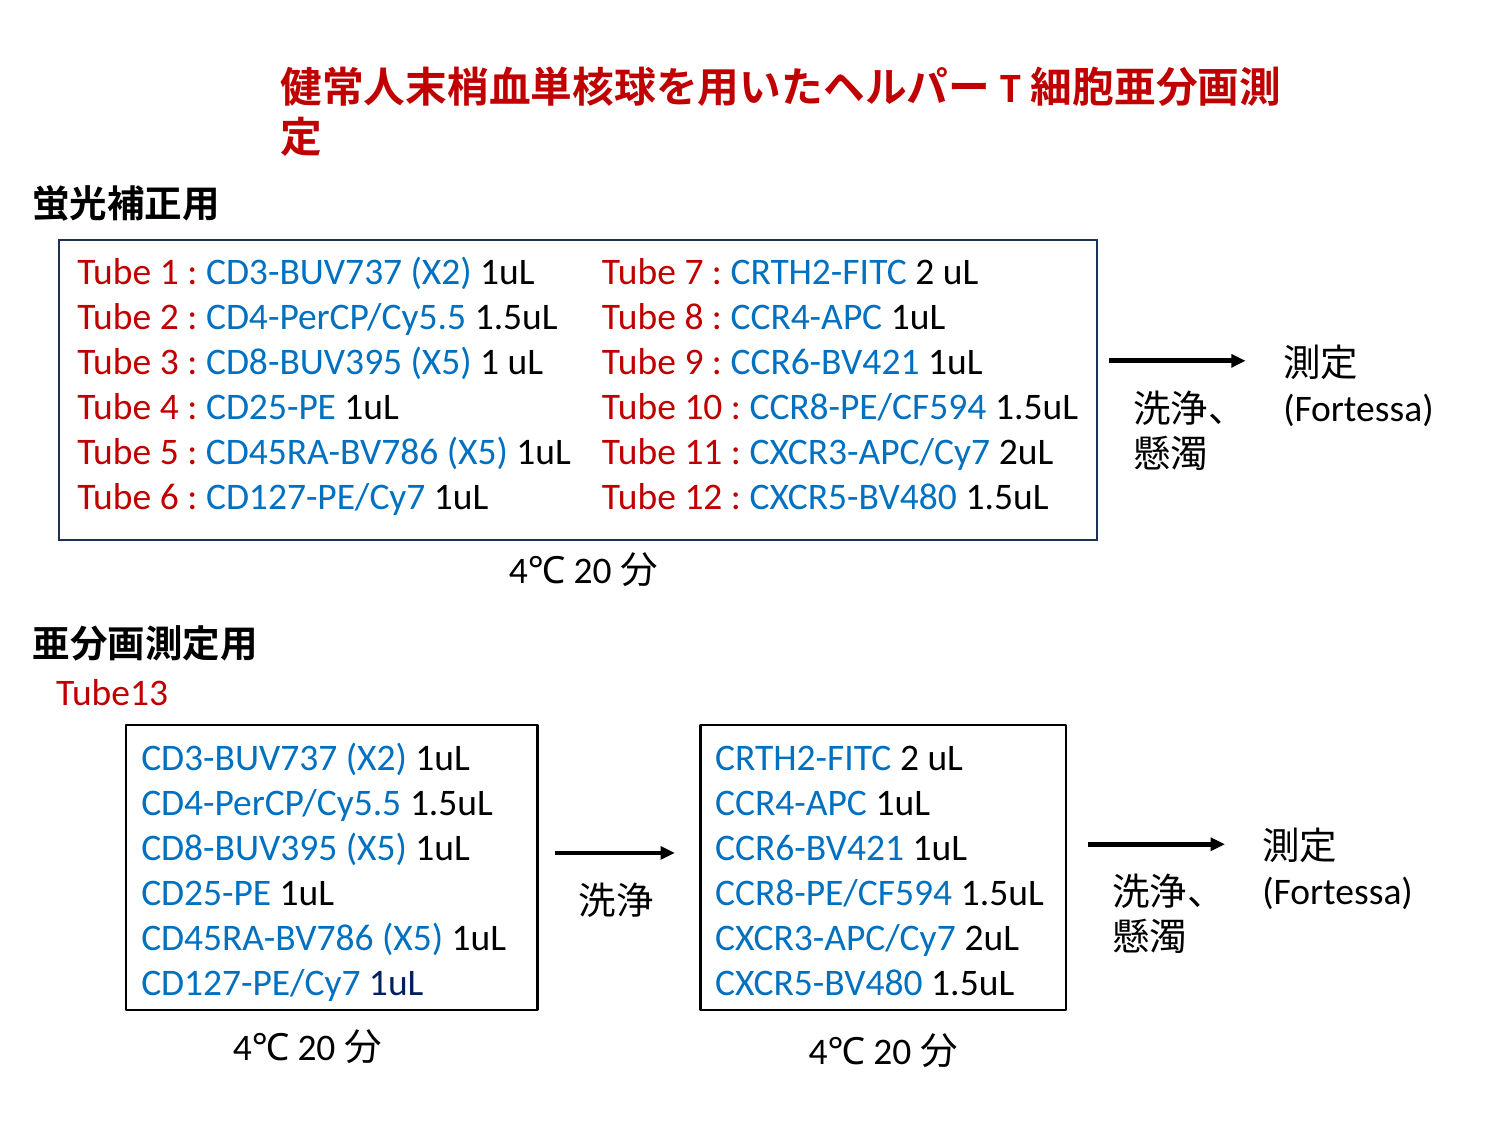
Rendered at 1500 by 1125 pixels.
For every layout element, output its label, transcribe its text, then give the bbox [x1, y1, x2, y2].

text_box CD3-BUV737 (X2) 1uL CD4-PerCP/Cy5.5 1.5uL CD8-BUV395 (X5) 1uL CD25-PE 1uL CD45RA-BV786 (X5) 1uL CD127-PE/Cy7 1uL [126, 725, 538, 1011]
text_box 洗浄 [564, 869, 669, 929]
text_box 洗浄、 懸濁 [1118, 377, 1261, 482]
text_box 洗浄、 懸濁 [1097, 860, 1240, 966]
text_box 4℃ 20分 [218, 1015, 397, 1076]
text_box 測定 (Fortessa) [1268, 331, 1449, 437]
text_box 4℃ 20分 [494, 540, 673, 599]
text_box 4℃ 20分 [793, 1019, 973, 1080]
text_box 蛍光補正用 [17, 172, 236, 233]
text_box Tube13 [41, 673, 184, 721]
text_box 健常人末梢血単核球を用いたヘルパーT細胞亜分画測定 [265, 53, 1329, 168]
text_box 測定 (Fortessa) [1247, 814, 1429, 920]
text_box CRTH2-FITC 2 uL CCR4-APC 1uL CCR6-BV421 1uL CCR8-PE/CF594 1.5uL CXCR3-APC/Cy7 2uL CXCR5-BV480 1.5uL [700, 725, 1066, 1011]
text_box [58, 239, 1097, 540]
text_box 亜分画測定用 [17, 613, 273, 673]
